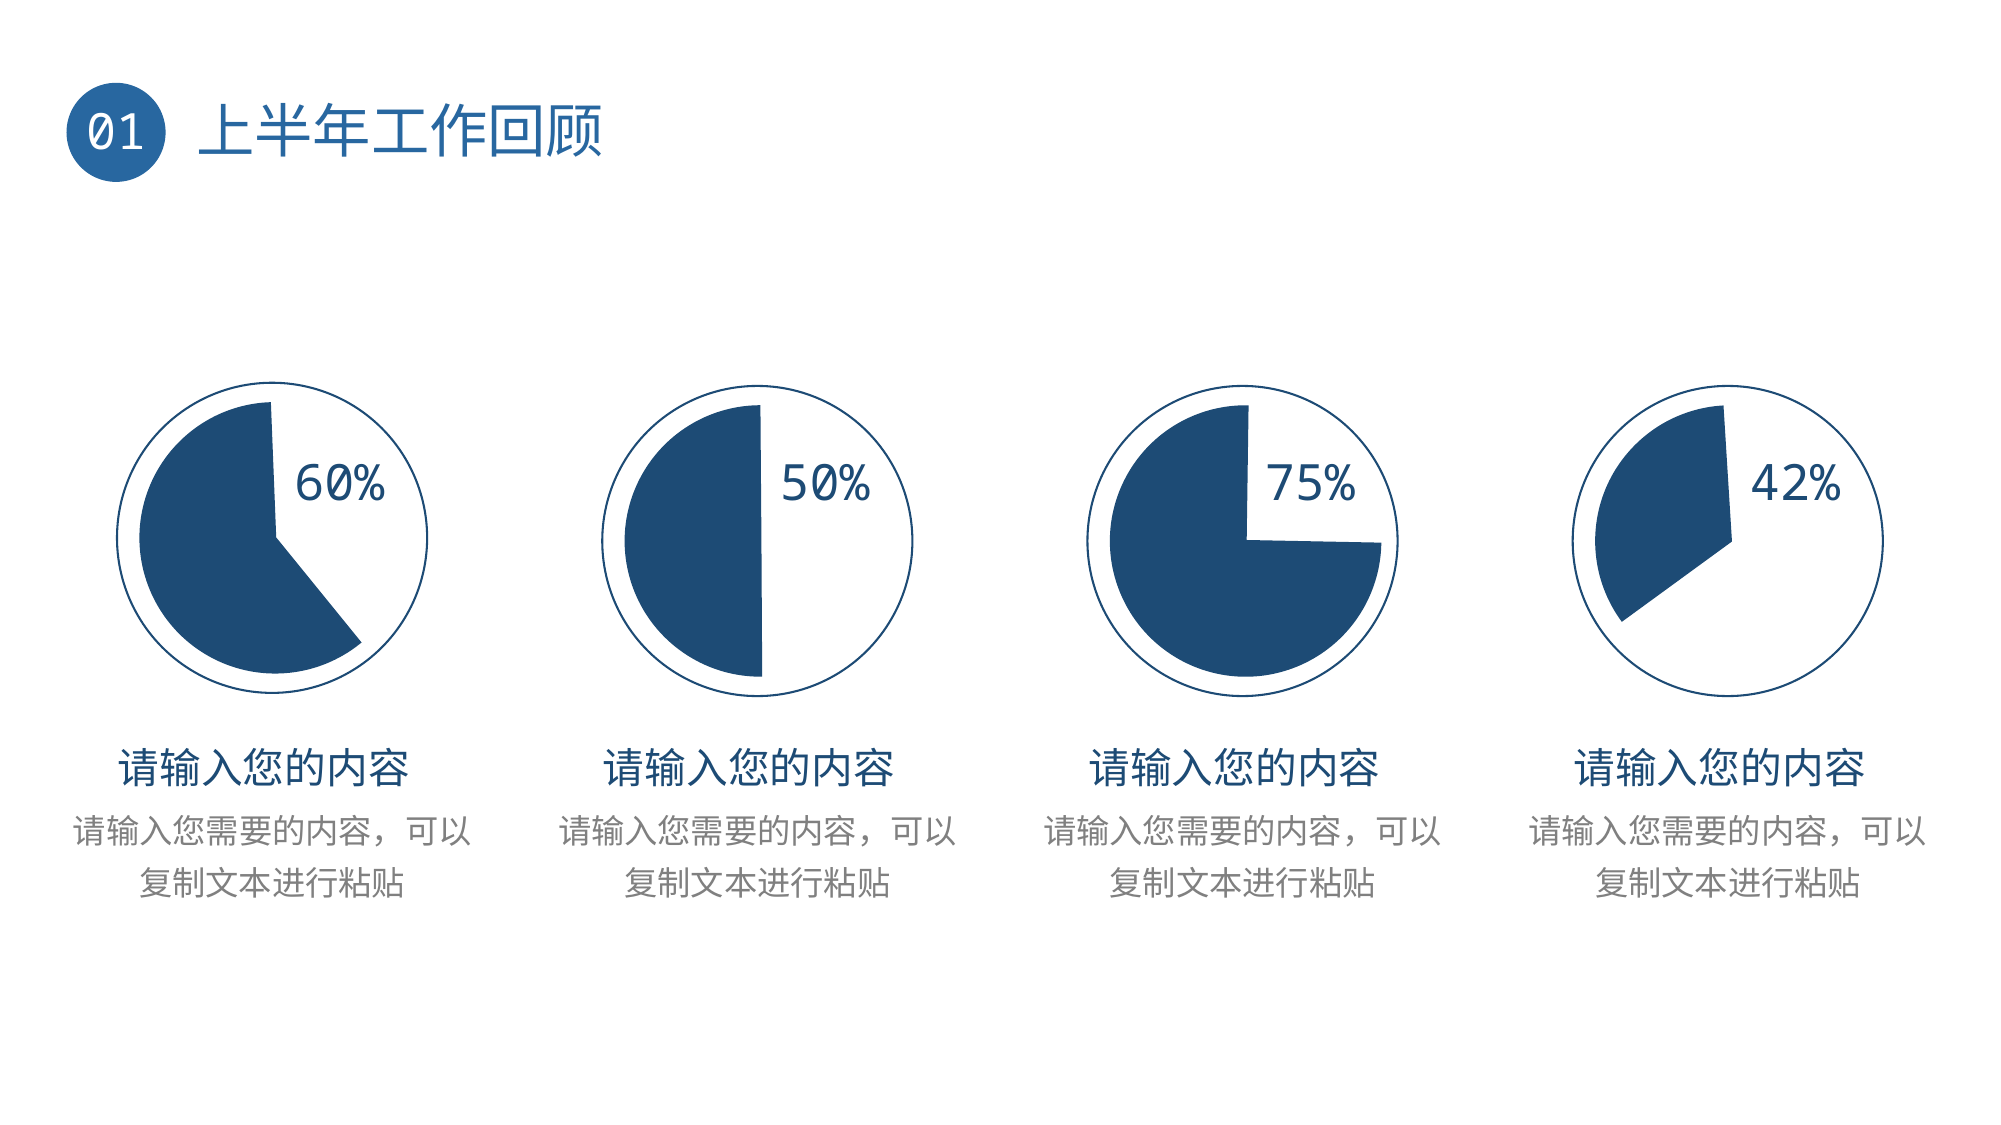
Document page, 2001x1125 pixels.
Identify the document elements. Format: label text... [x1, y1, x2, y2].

text_box 01 [71, 91, 161, 167]
text_box [86, 81, 146, 91]
text_box 上半年工作回顾 [181, 86, 620, 172]
text_box [161, 109, 167, 156]
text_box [53, 382, 1947, 911]
text_box [65, 109, 71, 156]
text_box [79, 167, 153, 183]
